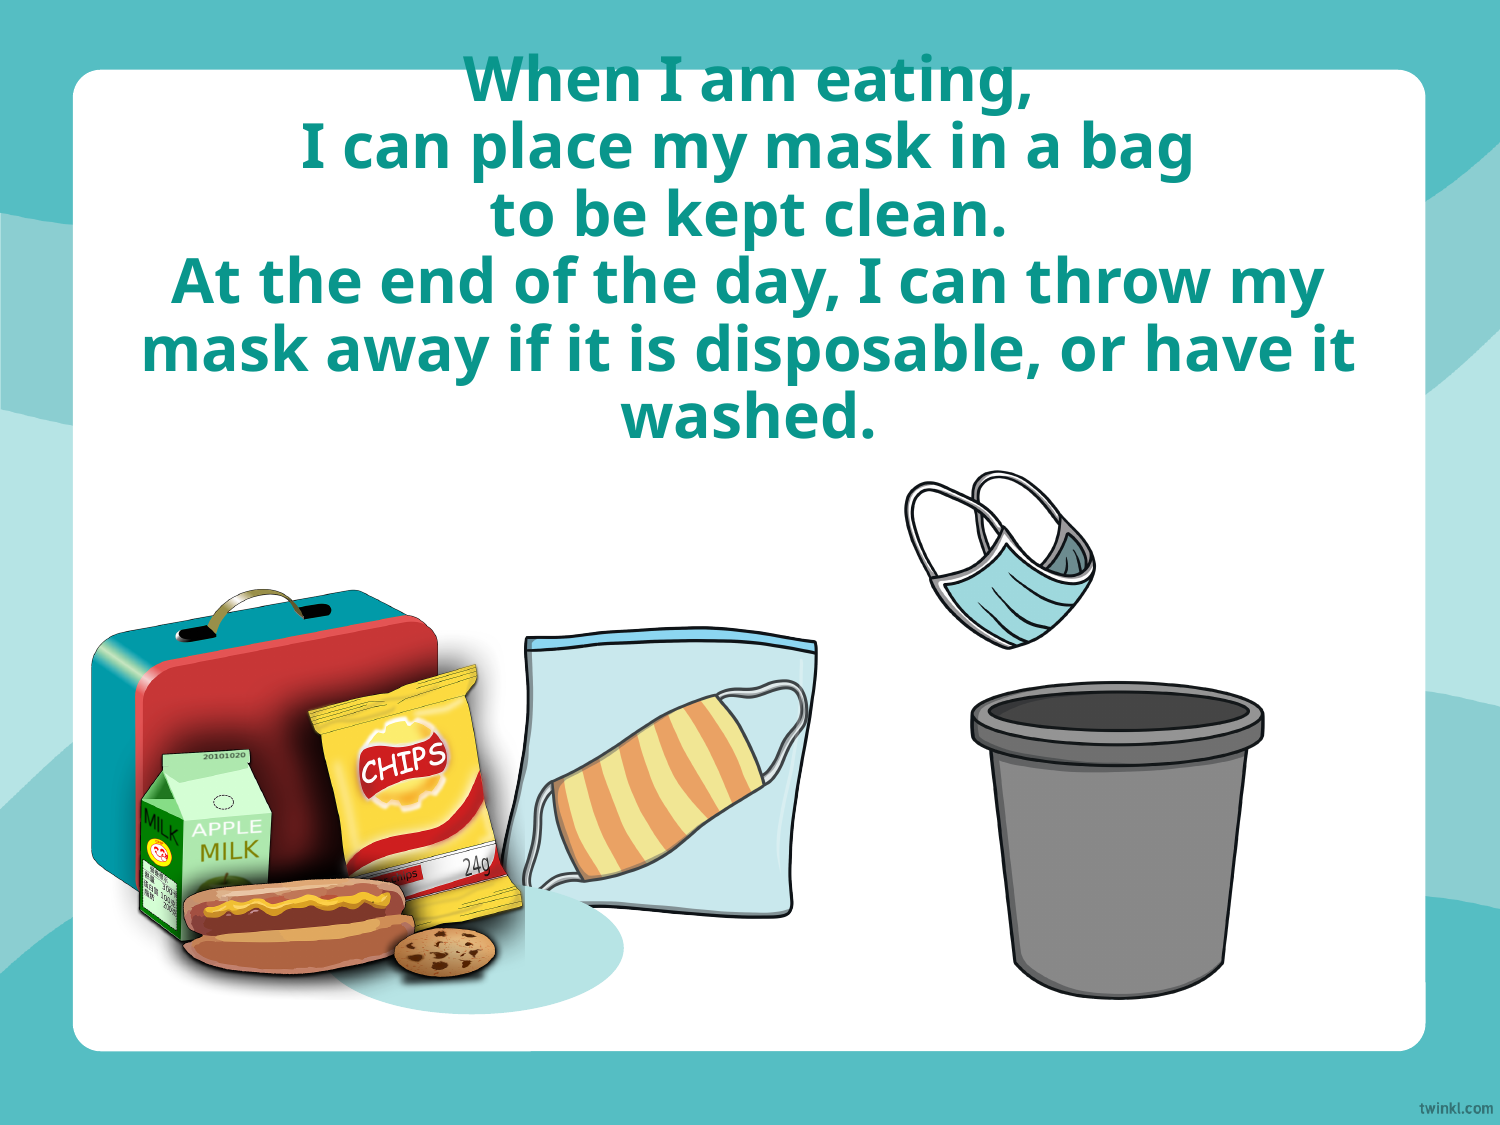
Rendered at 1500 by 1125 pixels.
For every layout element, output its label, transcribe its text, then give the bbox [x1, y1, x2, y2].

picture [0, 0, 1500, 1125]
text_box [402, 928, 624, 1015]
title When I am eating, I can place my mask in a bag to be kept clean. At the end of the day, I can throw my mask away if it is disposable, or have it washed. [75, 78, 1424, 421]
